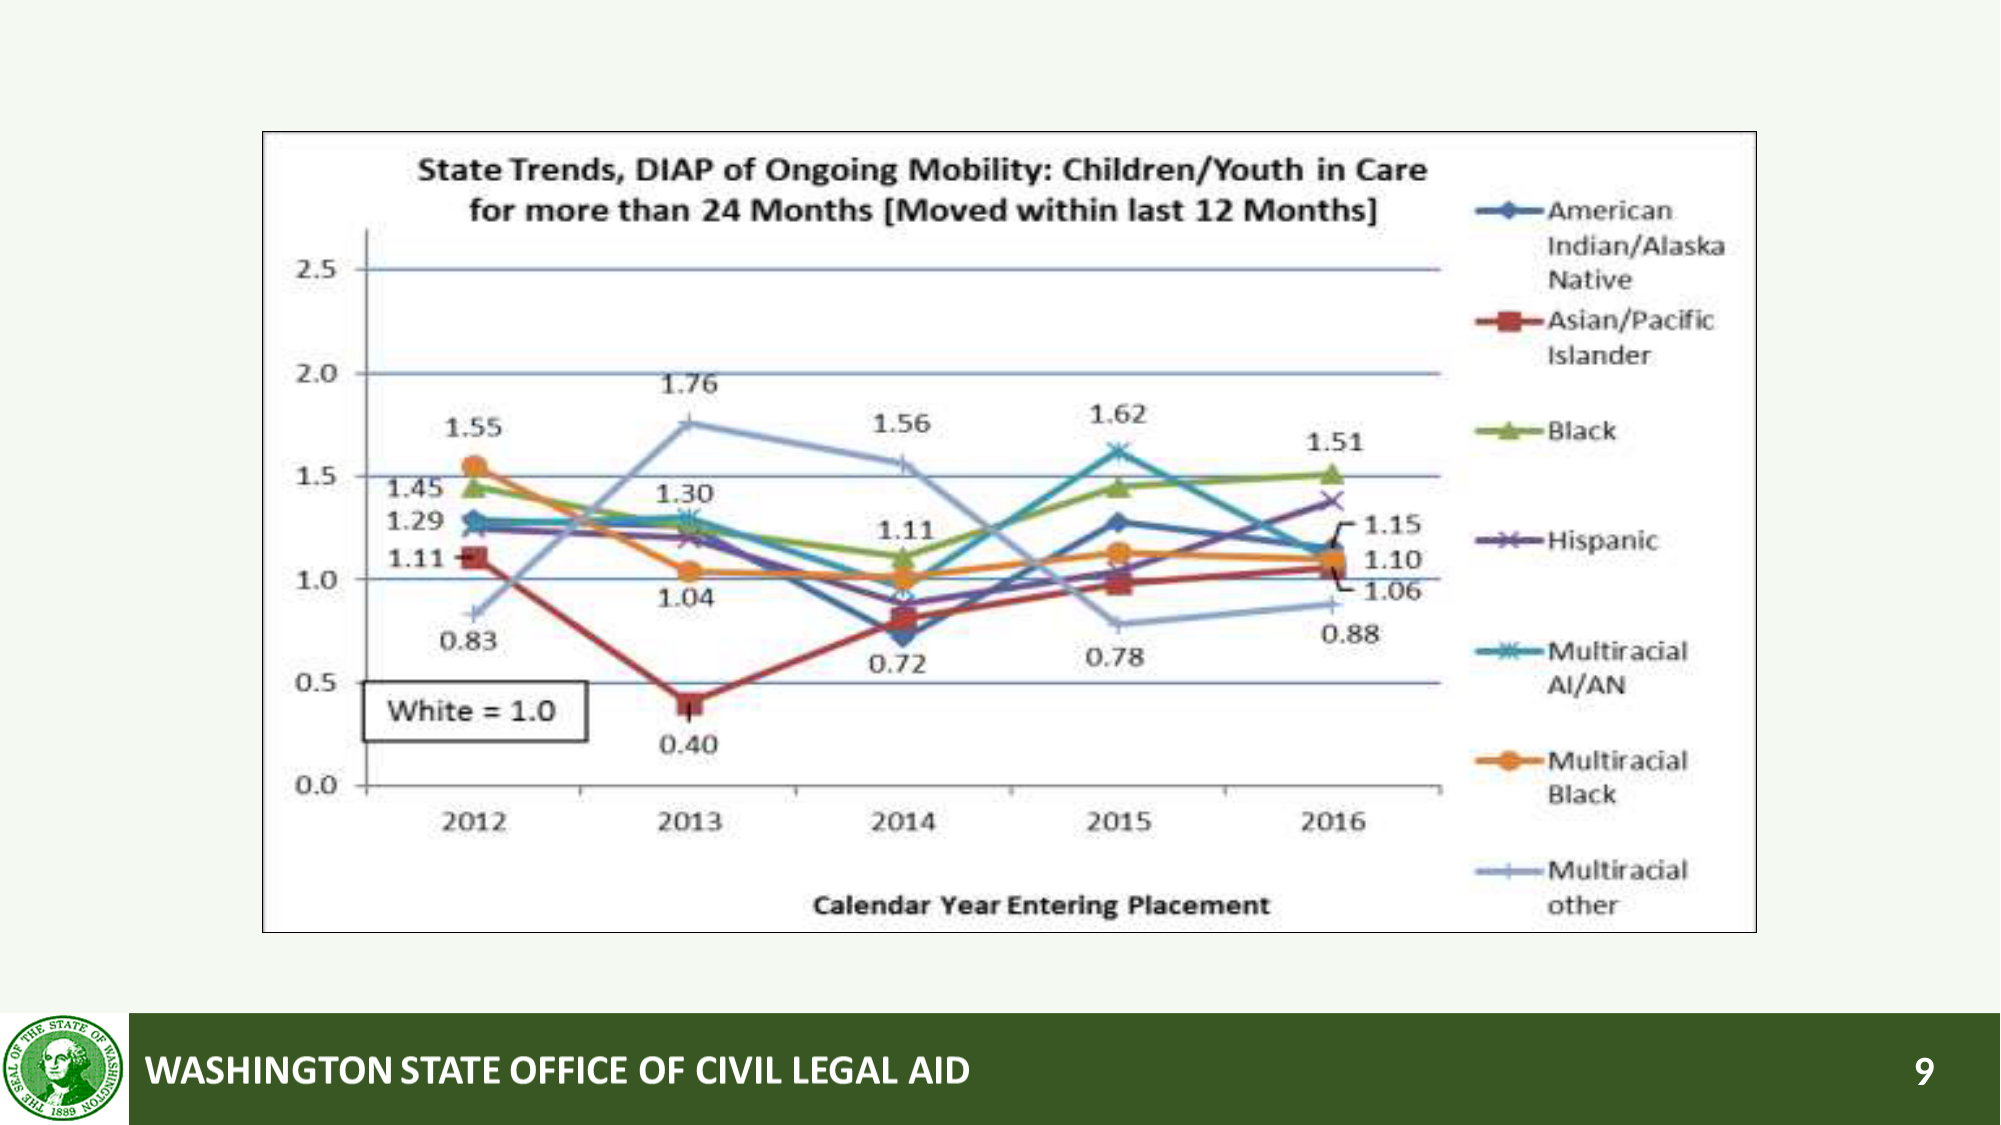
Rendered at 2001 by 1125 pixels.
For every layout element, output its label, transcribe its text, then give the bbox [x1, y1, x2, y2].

picture [0, 1014, 2000, 1125]
slide_number 9 [1500, 1038, 1950, 1099]
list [262, 131, 1757, 933]
